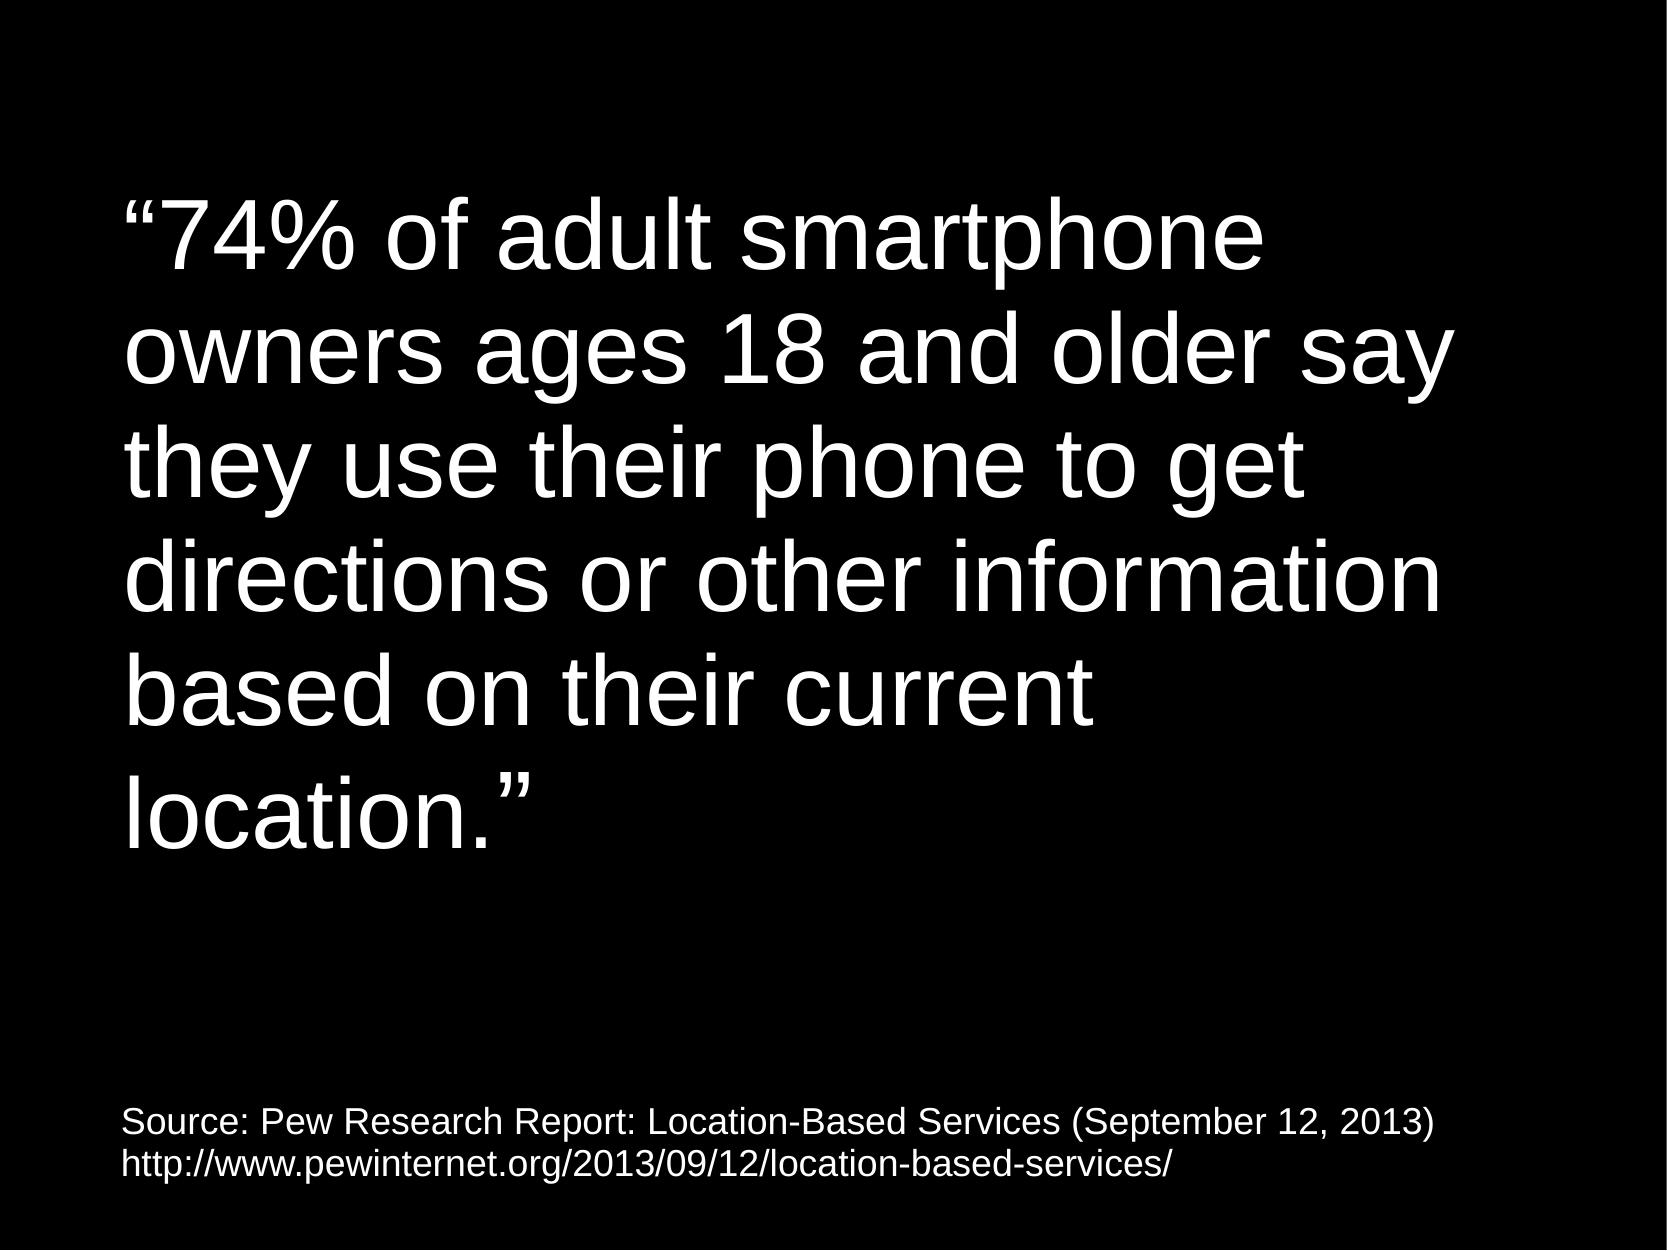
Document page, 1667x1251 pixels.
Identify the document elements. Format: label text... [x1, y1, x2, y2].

title “74% of adult smartphone owners ages 18 and older say they use their phone to get directions or other information based on their current location.” [123, 178, 1496, 939]
subtitle Source: Pew Research Report: Location-Based Services (September 12, 2013) http://www.pewinternet.org/2013/09/12/location-based-services/ [120, 1100, 1484, 1200]
